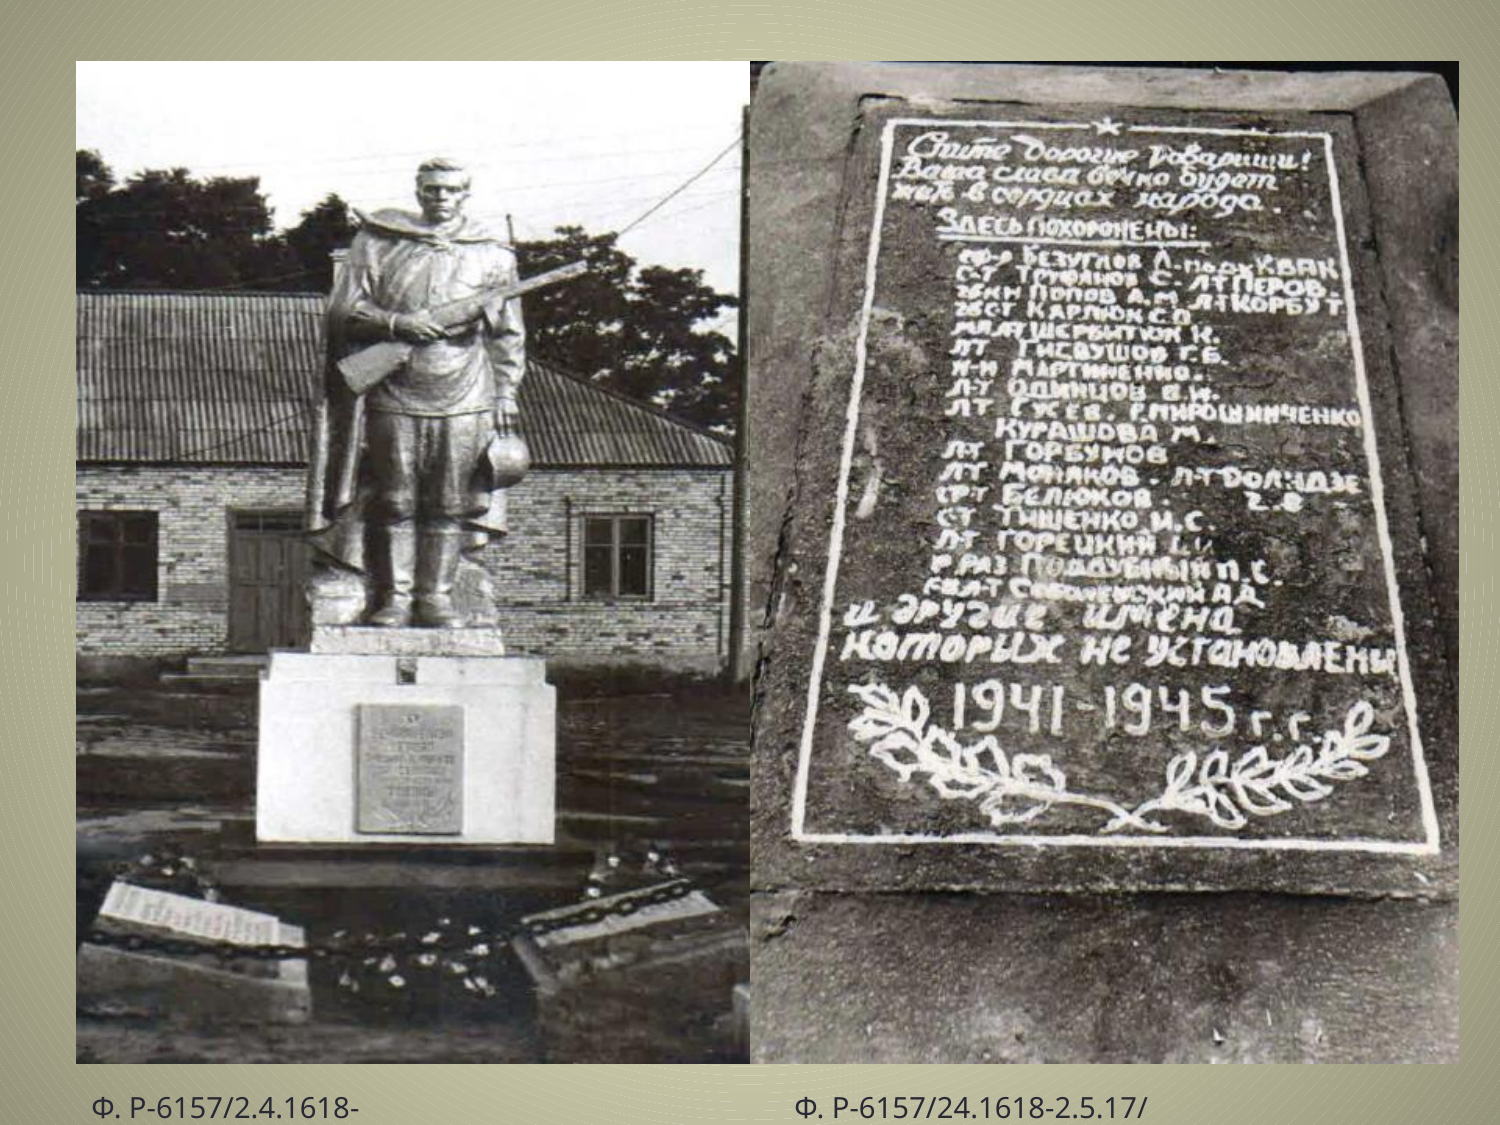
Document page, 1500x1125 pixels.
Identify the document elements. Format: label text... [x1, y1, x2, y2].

text_box Ф. Р-6157/24.1618-2.5.17/ [779, 1106, 1164, 1125]
text_box Ф. Р-6157/2.4.1618-2.5.17/ [76, 1082, 467, 1125]
picture [76, 61, 1459, 1064]
